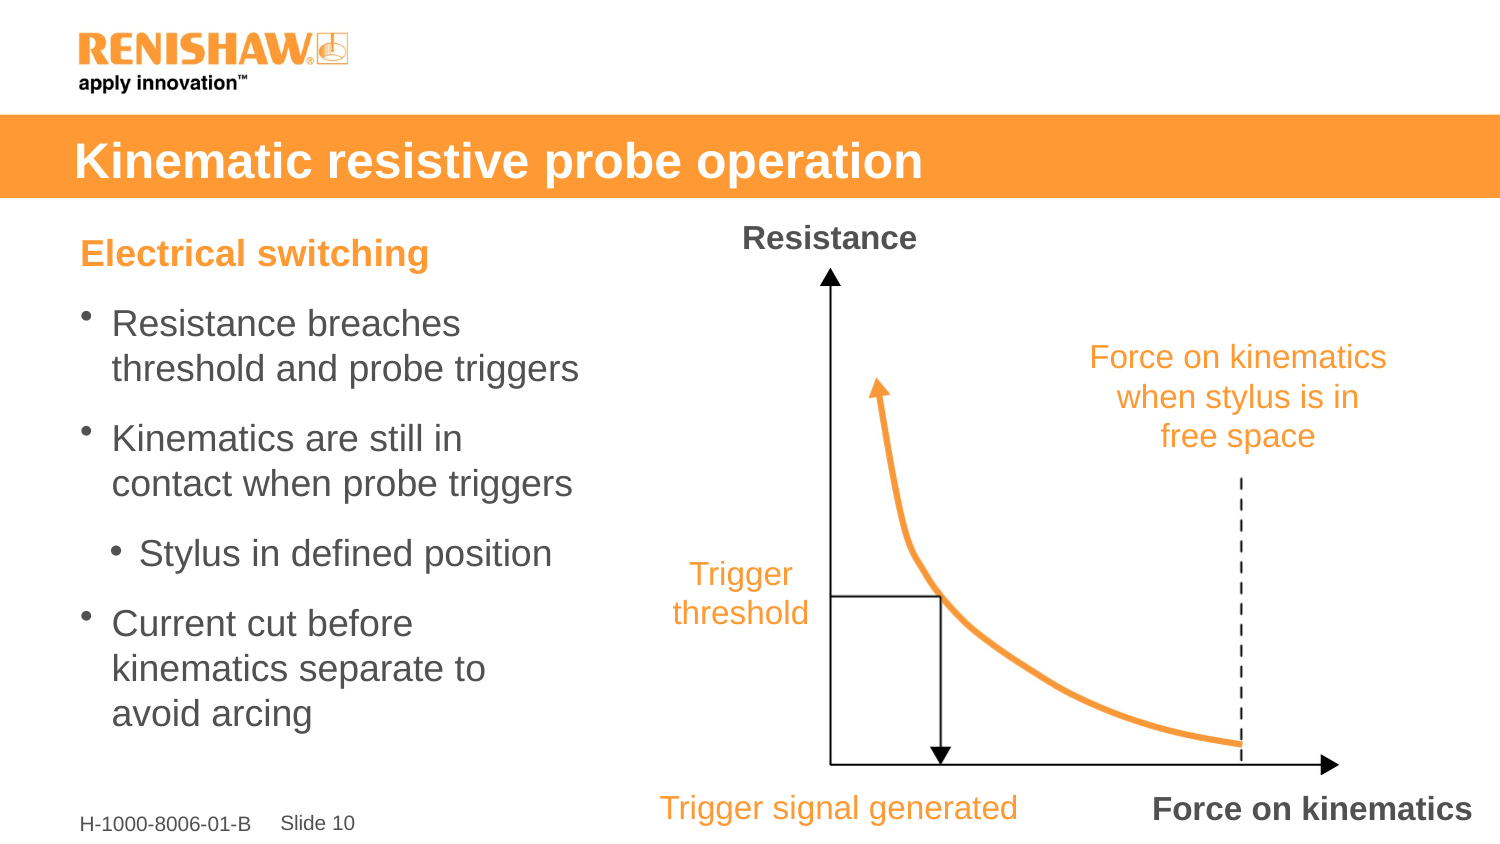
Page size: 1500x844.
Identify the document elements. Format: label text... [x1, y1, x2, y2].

slide_number Slide 10 [272, 802, 396, 831]
text_box Trigger signal generated [633, 778, 1046, 834]
text_box Force on kinematics when stylus is in free space [1344, 327, 1404, 463]
list Electrical switching Resistance breaches threshold and probe triggers Kinematics are still in contact when probe triggers Stylus in defined position Current cut before kinematics separate to avoid arcing [64, 220, 597, 768]
title Kinematic resistive probe operation [58, 120, 1440, 176]
text_box Force on kinematics [1137, 779, 1495, 835]
picture [820, 267, 1340, 775]
text_box Resistance [722, 209, 938, 265]
slide_number H-1000-8006-01-B [64, 802, 272, 833]
text_box Trigger threshold [651, 544, 815, 640]
picture [77, 30, 349, 96]
